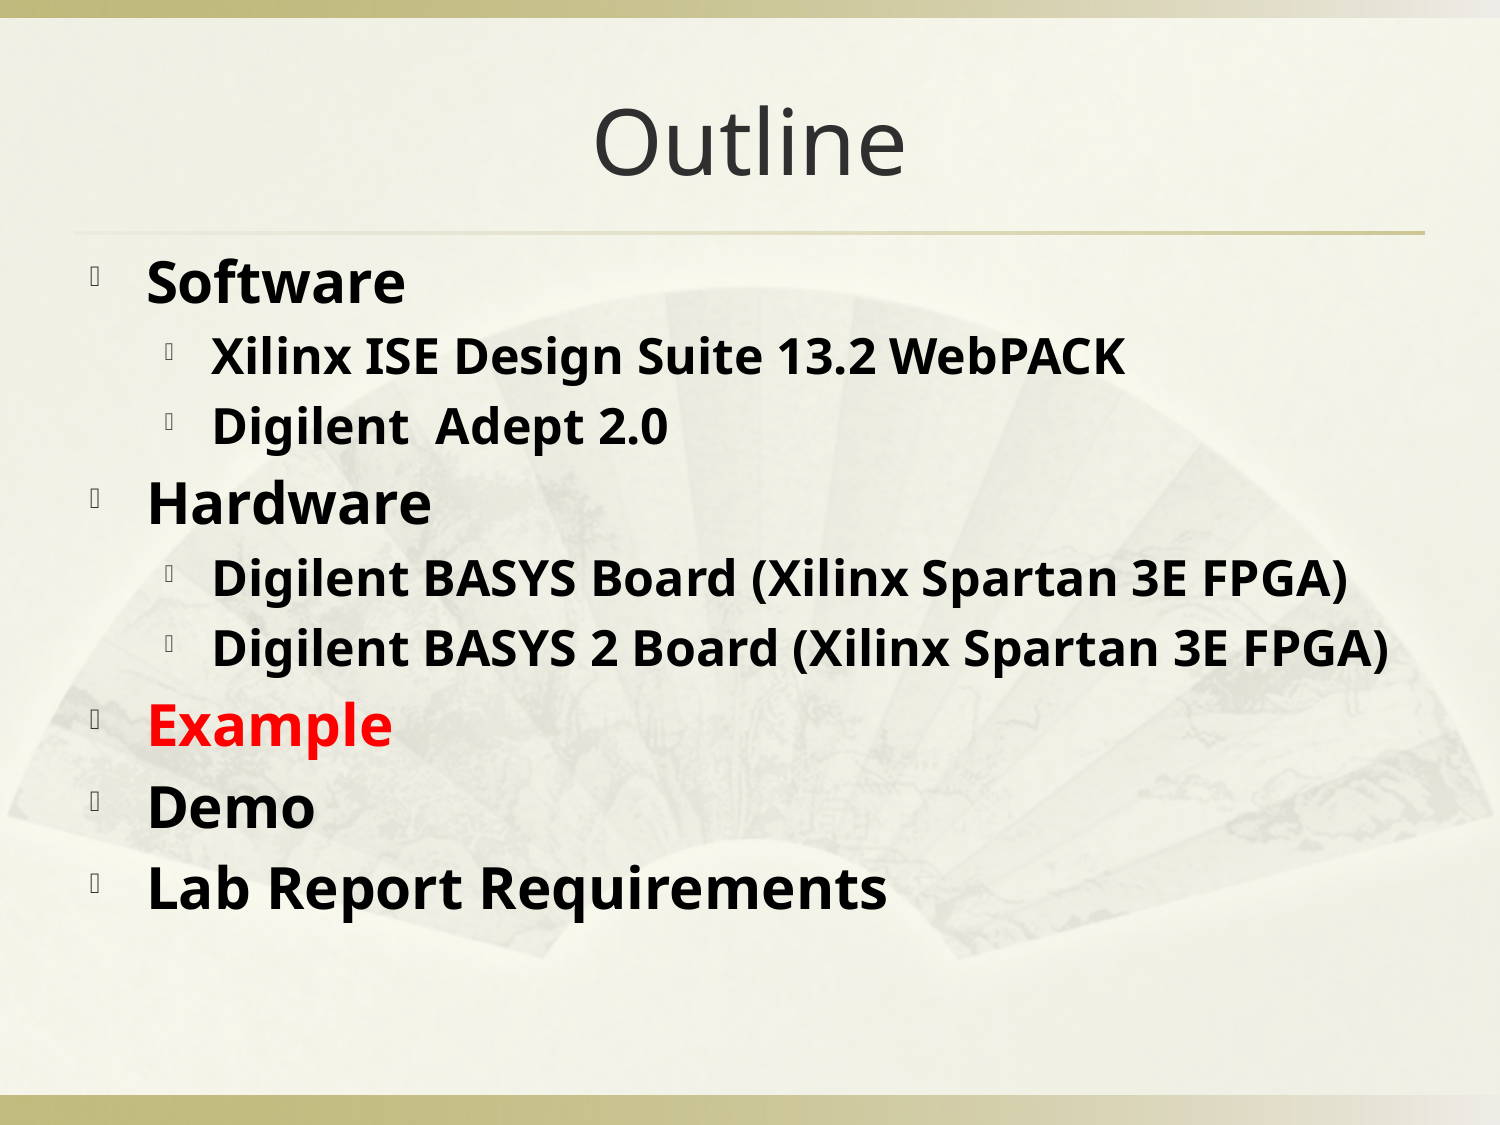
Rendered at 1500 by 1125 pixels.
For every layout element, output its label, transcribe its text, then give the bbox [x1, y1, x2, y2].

title Outline [75, 45, 1425, 233]
list Software Xilinx ISE Design Suite 13.2 WebPACK Digilent Adept 2.0 Hardware Digilent BASYS Board (Xilinx Spartan 3E FPGA) Digilent BASYS 2 Board (Xilinx Spartan 3E FPGA) Example Demo Lab Report Requirements [75, 237, 1425, 1050]
